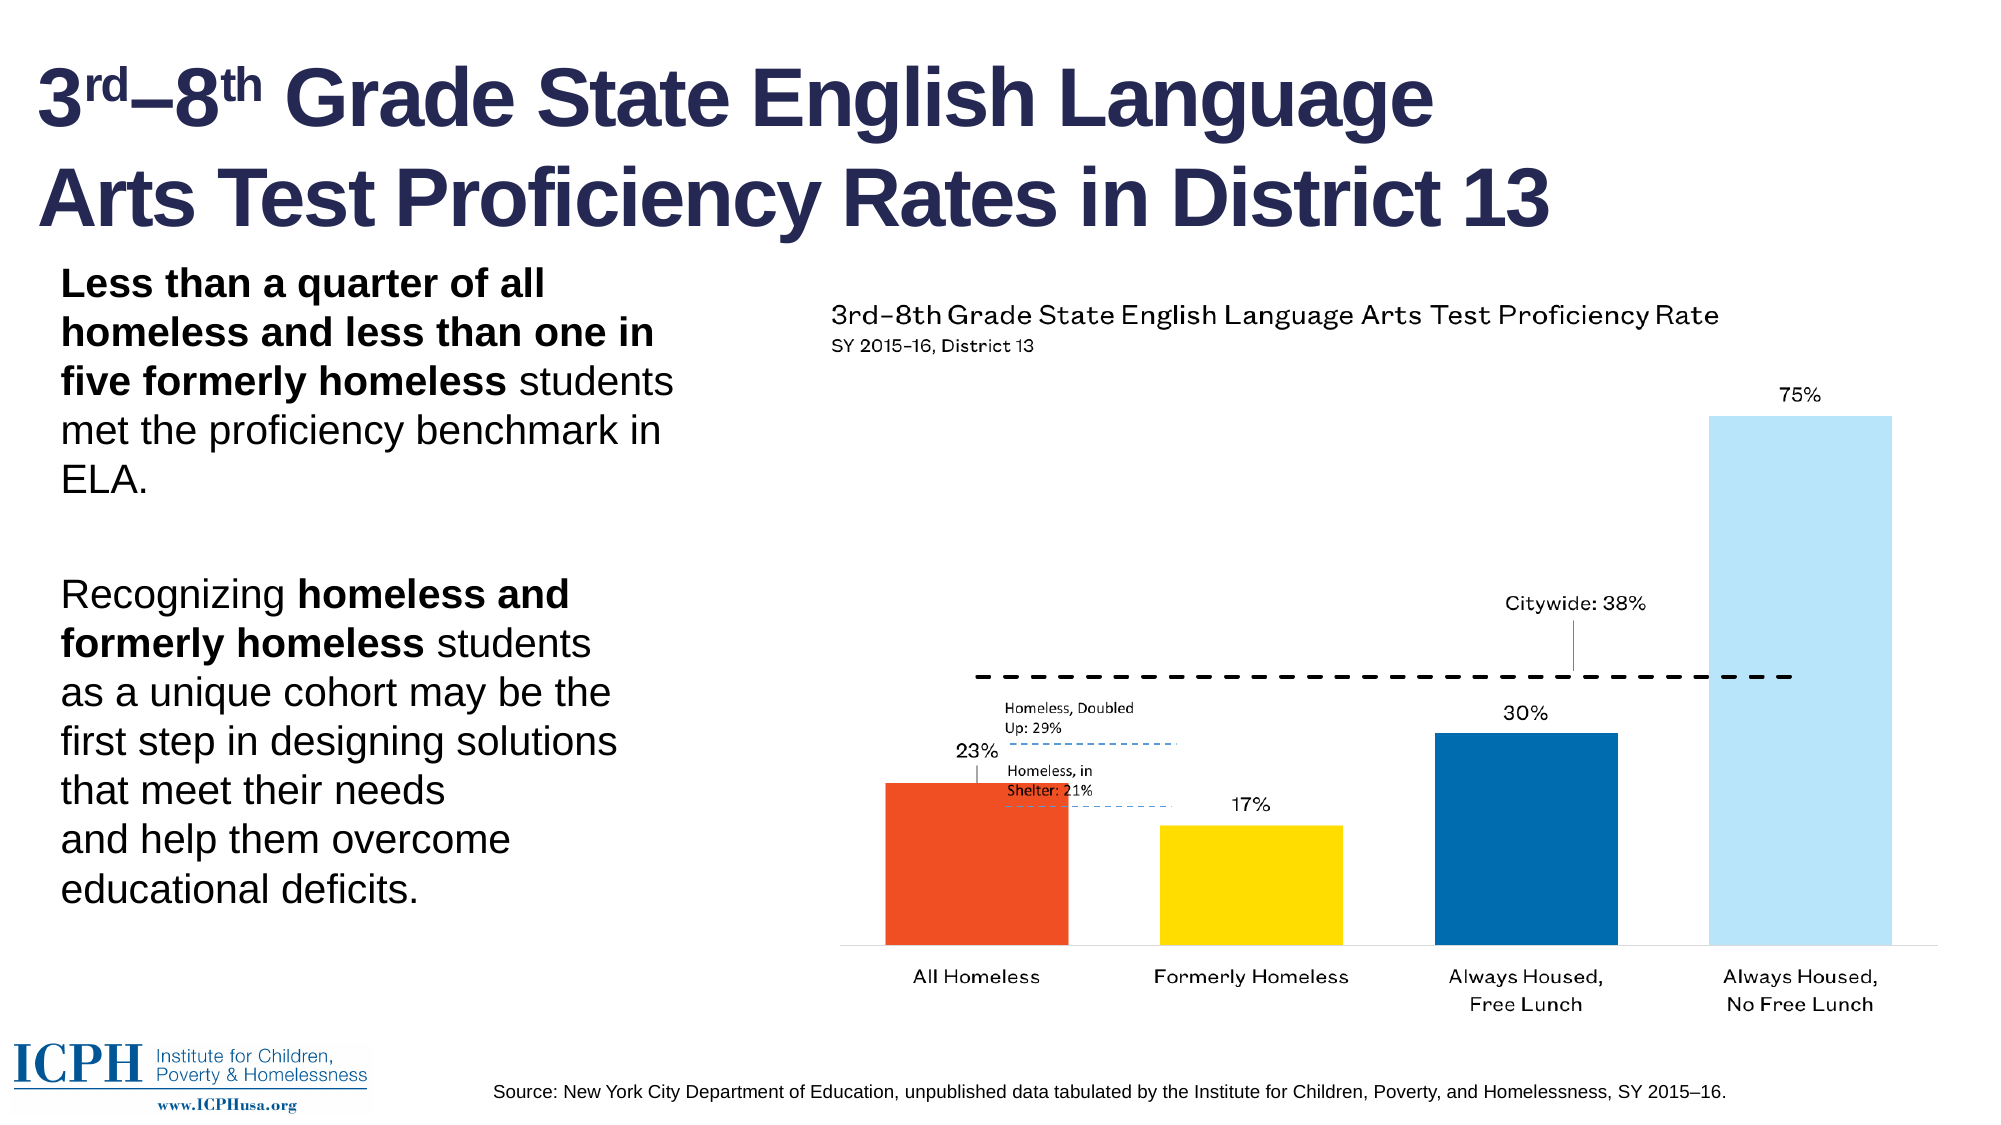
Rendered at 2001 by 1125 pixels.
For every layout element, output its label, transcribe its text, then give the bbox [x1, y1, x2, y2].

list Less than a quarter of all homeless and less than one in five formerly homeless students met the proficiency benchmark in ELA. Recognizing homeless and formerly homeless students as a unique cohort may be the first step in designing solutions that meet their needs and help them overcome educational deficits. [45, 248, 728, 1080]
picture [10, 1042, 373, 1115]
text_box Source: New York City Department of Education, unpublished data tabulated by the Institute for Children, Poverty, and Homelessness, SY 2015–16. [478, 1072, 1982, 1110]
picture [818, 278, 1959, 1028]
title 3rd–8th Grade State English Language Arts Test Proficiency Rates in District 13 [22, 35, 1602, 230]
